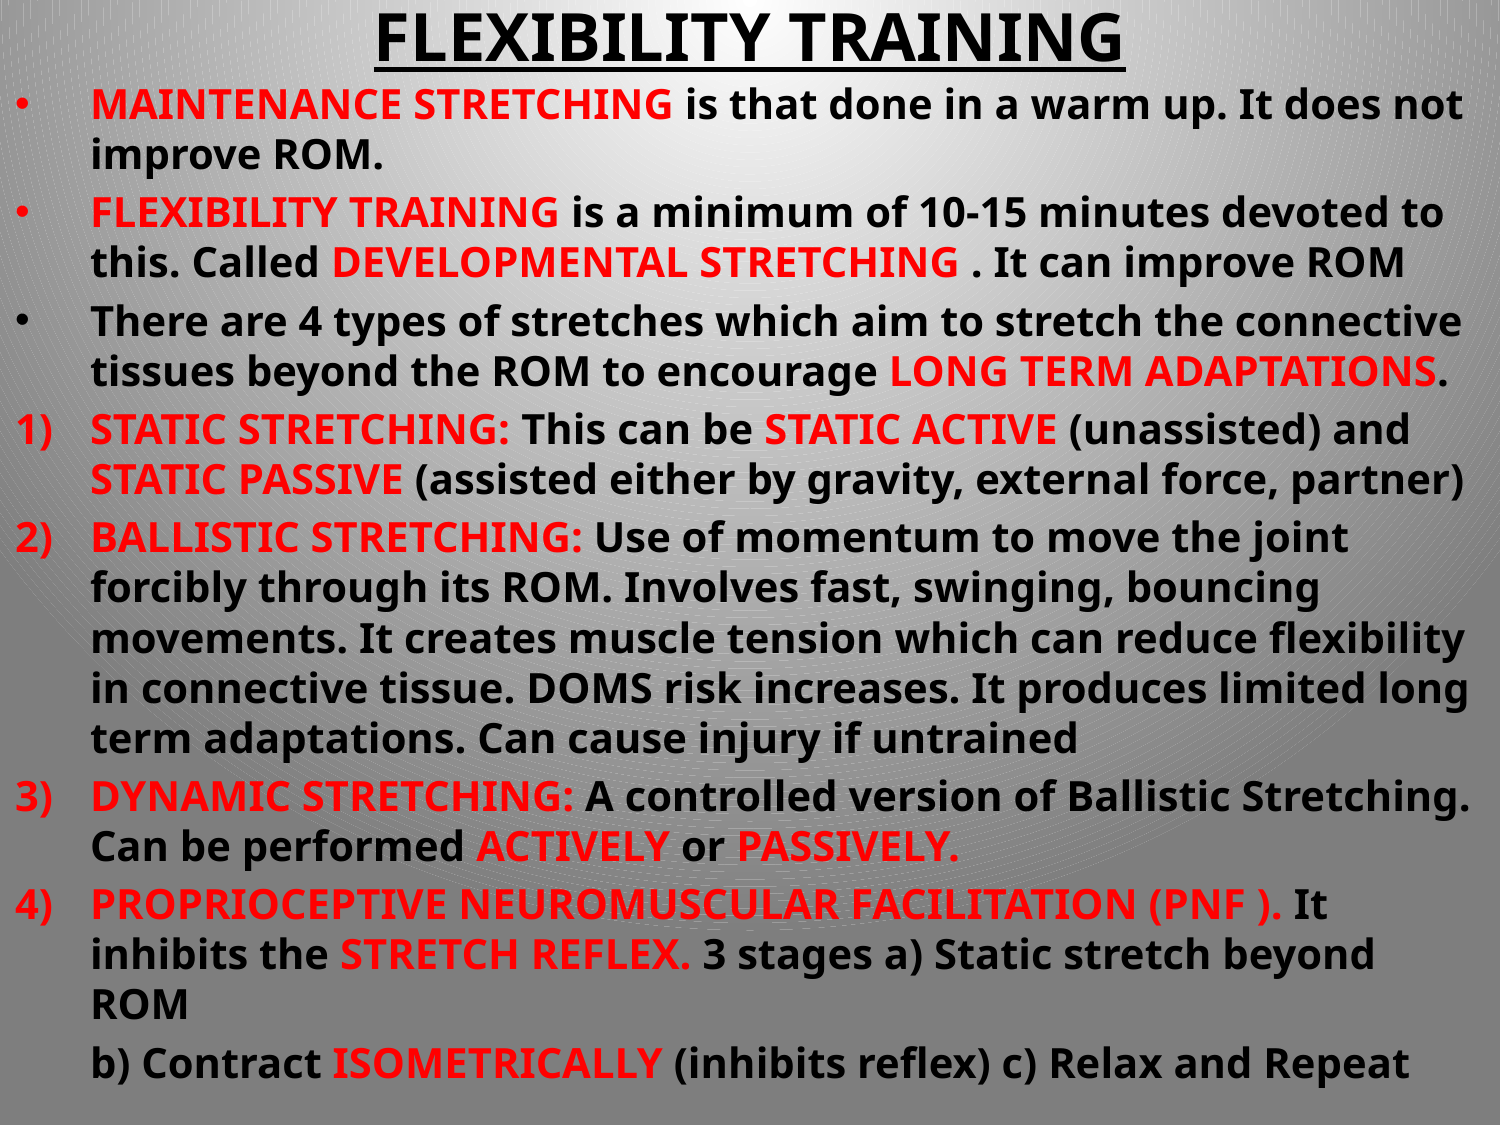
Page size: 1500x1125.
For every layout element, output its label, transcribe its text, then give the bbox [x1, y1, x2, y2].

title FLEXIBILITY TRAINING [75, 0, 1425, 70]
list MAINTENANCE STRETCHING is that done in a warm up. It does not improve ROM. FLEXIBILITY TRAINING is a minimum of 10-15 minutes devoted to this. Called DEVELOPMENTAL STRETCHING . It can improve ROM There are 4 types of stretches which aim to stretch the connective tissues beyond the ROM to encourage LONG TERM ADAPTATIONS. STATIC STRETCHING: This can be STATIC ACTIVE (unassisted) and STATIC PASSIVE (assisted either by gravity, external force, partner) BALLISTIC STRETCHING: Use of momentum to move the joint forcibly through its ROM. Involves fast, swinging, bouncing movements. It creates muscle tension which can reduce flexibility in connective tissue. DOMS risk increases. It produces limited long term adaptations. Can cause injury if untrained DYNAMIC STRETCHING: A controlled version of Ballistic Stretching. Can be performed ACTIVELY or PASSIVELY. PROPRIOCEPTIVE NEUROMUSCULAR FACILITATION (PNF ). It inhibits the STRETCH REFLEX. 3 stages a) Static stretch beyond ROM b) Contract ISOMETRICALLY (inhibits reflex) c) Relax and Repeat [0, 70, 1500, 1125]
